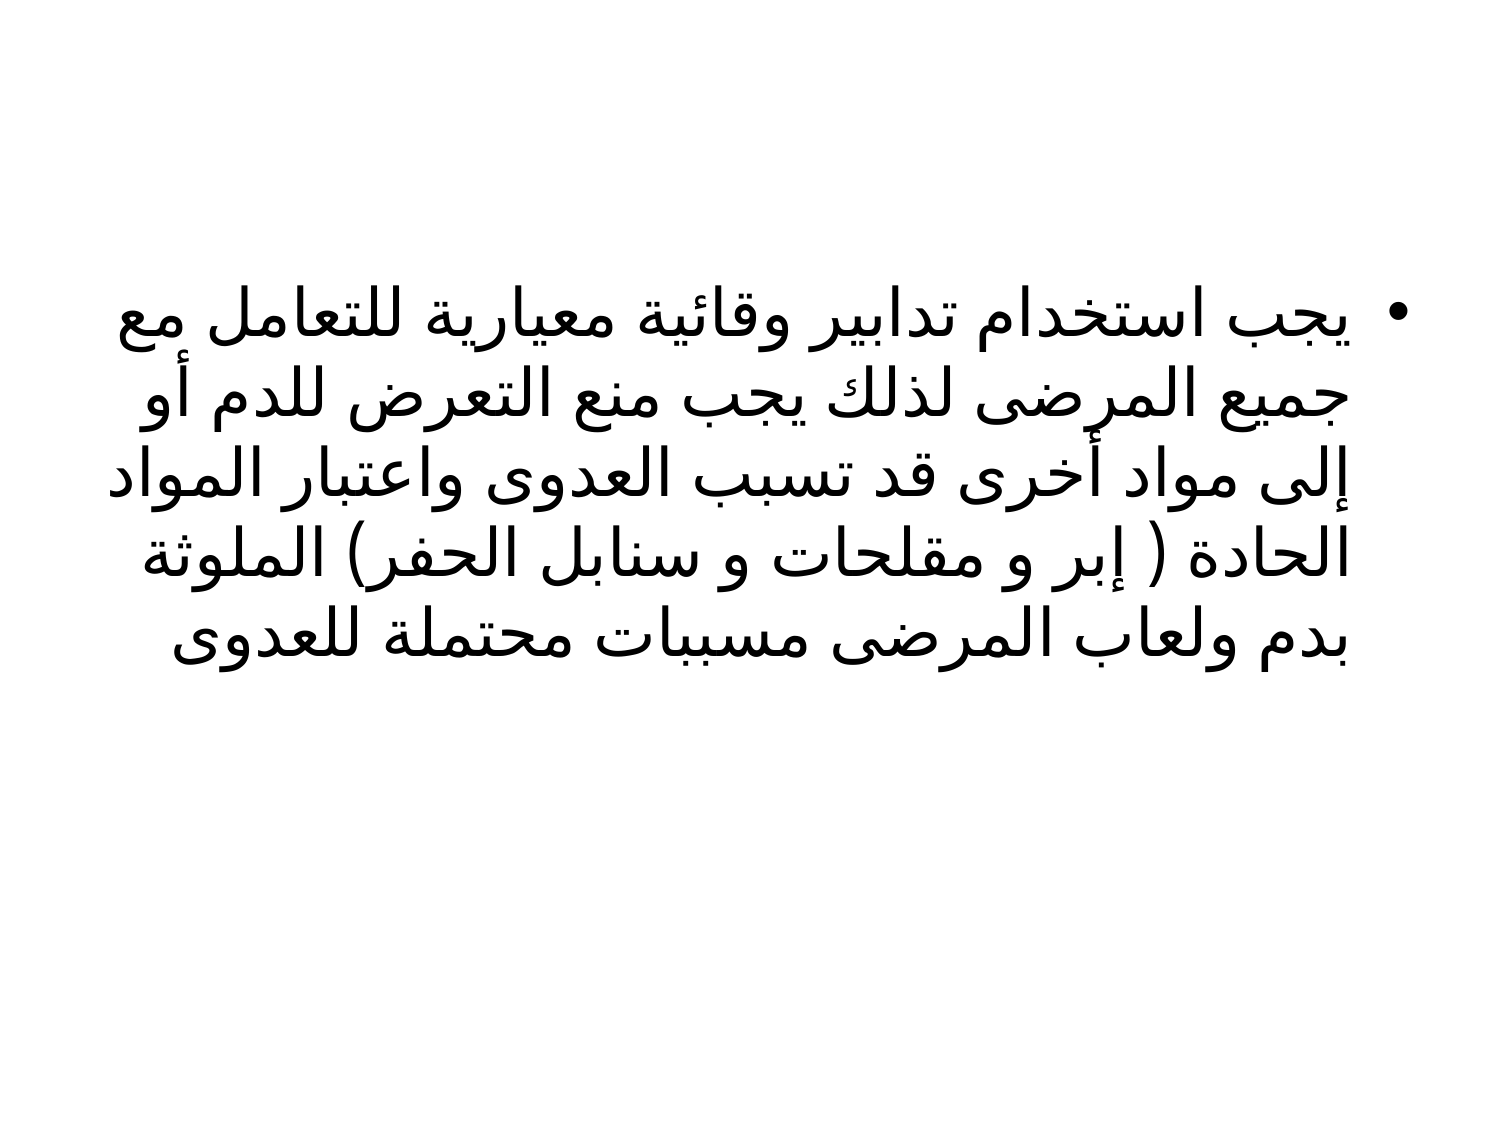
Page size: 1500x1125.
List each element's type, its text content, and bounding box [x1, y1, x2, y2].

list يجب استخدام تدابير وقائية معيارية للتعامل مع جميع المرضى لذلك يجب منع التعرض للدم أو إلى مواد أخرى قد تسبب العدوى واعتبار المواد الحادة ( إبر و مقلحات و سنابل الحفر) الملوثة بدم ولعاب المرضى مسببات محتملة للعدوى [75, 262, 1425, 1005]
